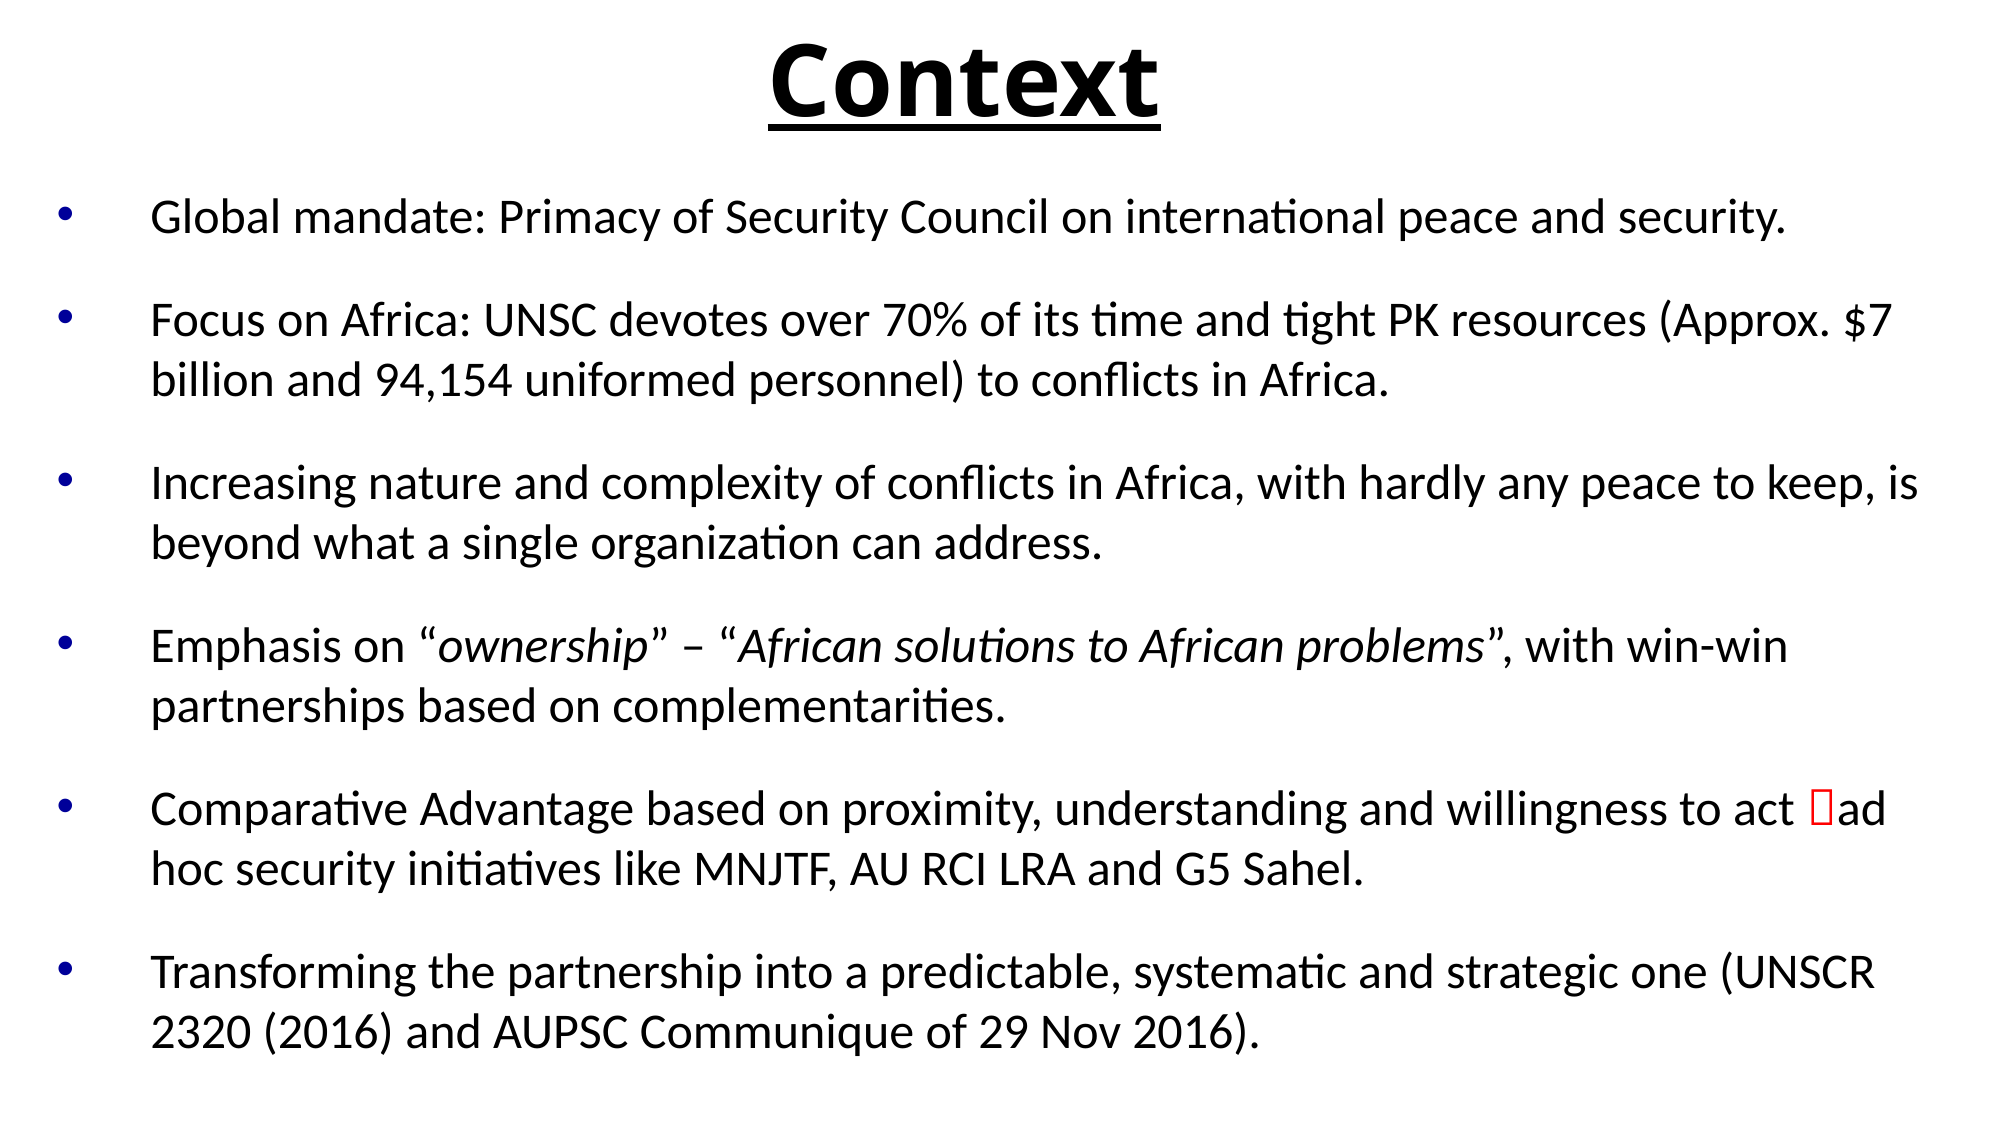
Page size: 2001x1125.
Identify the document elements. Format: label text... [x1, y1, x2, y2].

list Global mandate: Primacy of Security Council on international peace and security. Focus on Africa: UNSC devotes over 70% of its time and tight PK resources (Approx. $7 billion and 94,154 uniformed personnel) to conflicts in Africa. Increasing nature and complexity of conflicts in Africa, with hardly any peace to keep, is beyond what a single organization can address. Emphasis on “ownership” – “African solutions to African problems”, with win-win partnerships based on complementarities. Comparative Advantage based on proximity, understanding and willingness to act ad hoc security initiatives like MNJTF, AU RCI LRA and G5 Sahel. Transforming the partnership into a predictable, systematic and strategic one (UNSCR 2320 (2016) and AUPSC Communique of 29 Nov 2016). [41, 175, 1952, 1095]
text_box Context [160, 19, 1769, 119]
